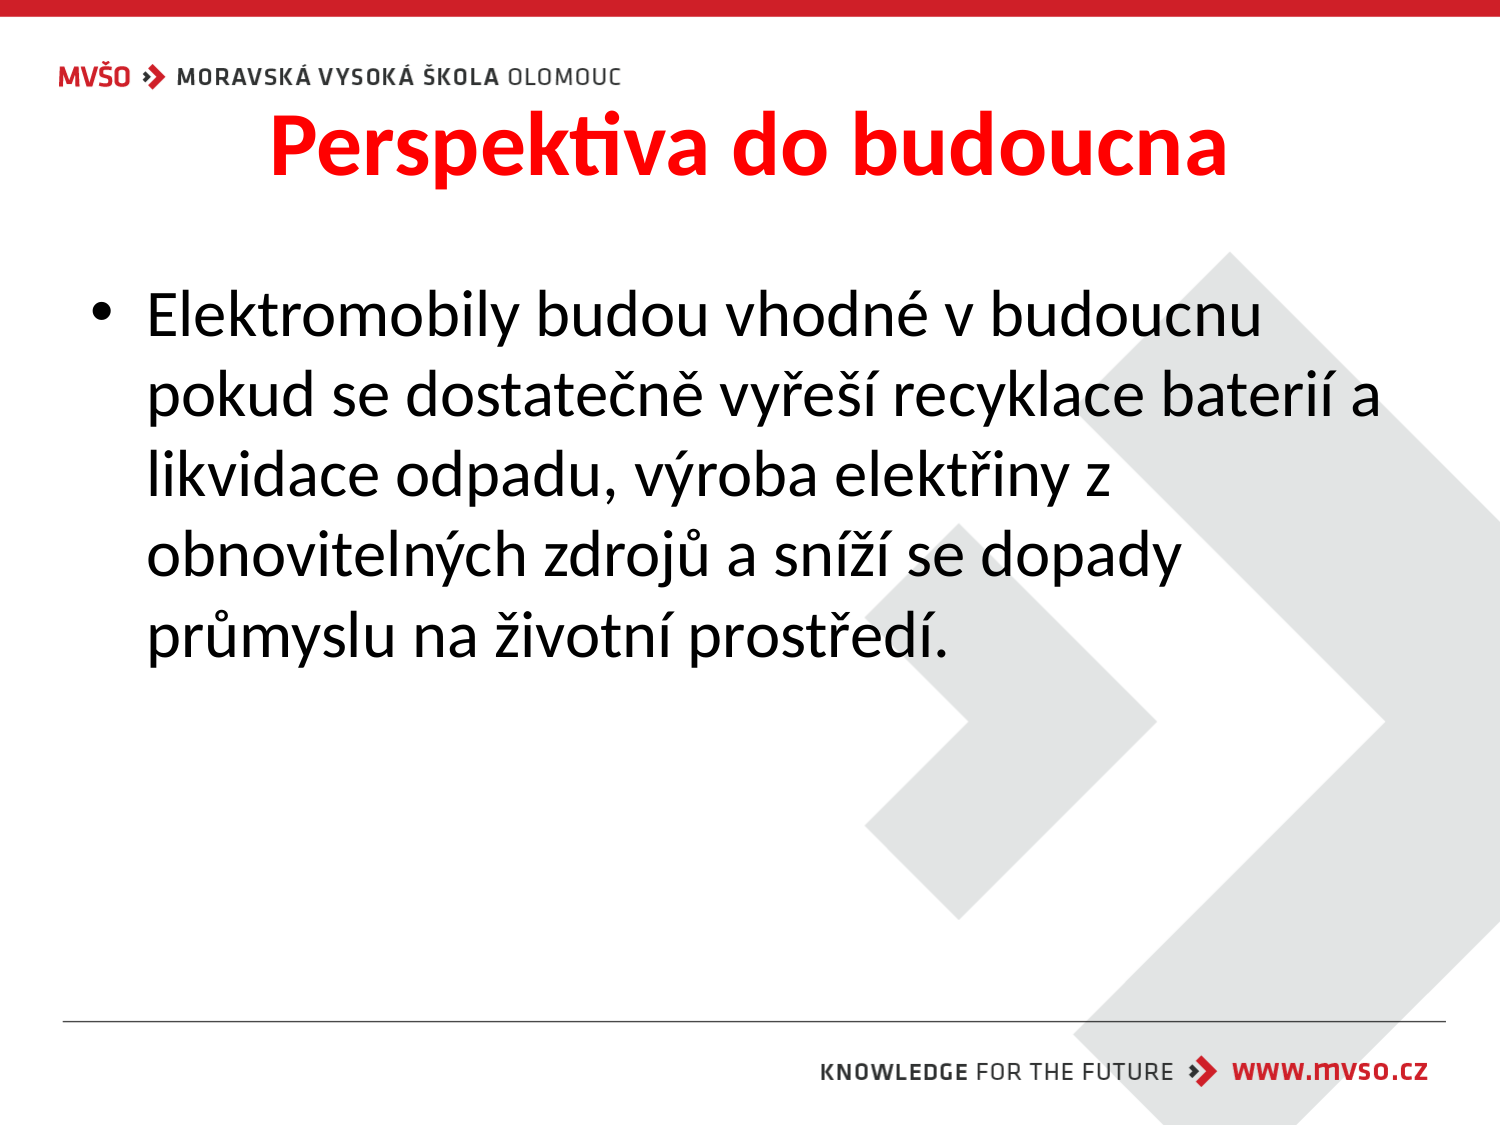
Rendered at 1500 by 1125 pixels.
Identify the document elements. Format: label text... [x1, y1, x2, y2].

title Perspektiva do budoucna [75, 45, 1425, 233]
picture [0, 0, 1500, 1125]
list Elektromobily budou vhodné v budoucnu pokud se dostatečně vyřeší recyklace baterií a likvidace odpadu, výroba elektřiny z obnovitelných zdrojů a sníží se dopady průmyslu na životní prostředí. [75, 262, 1425, 1005]
